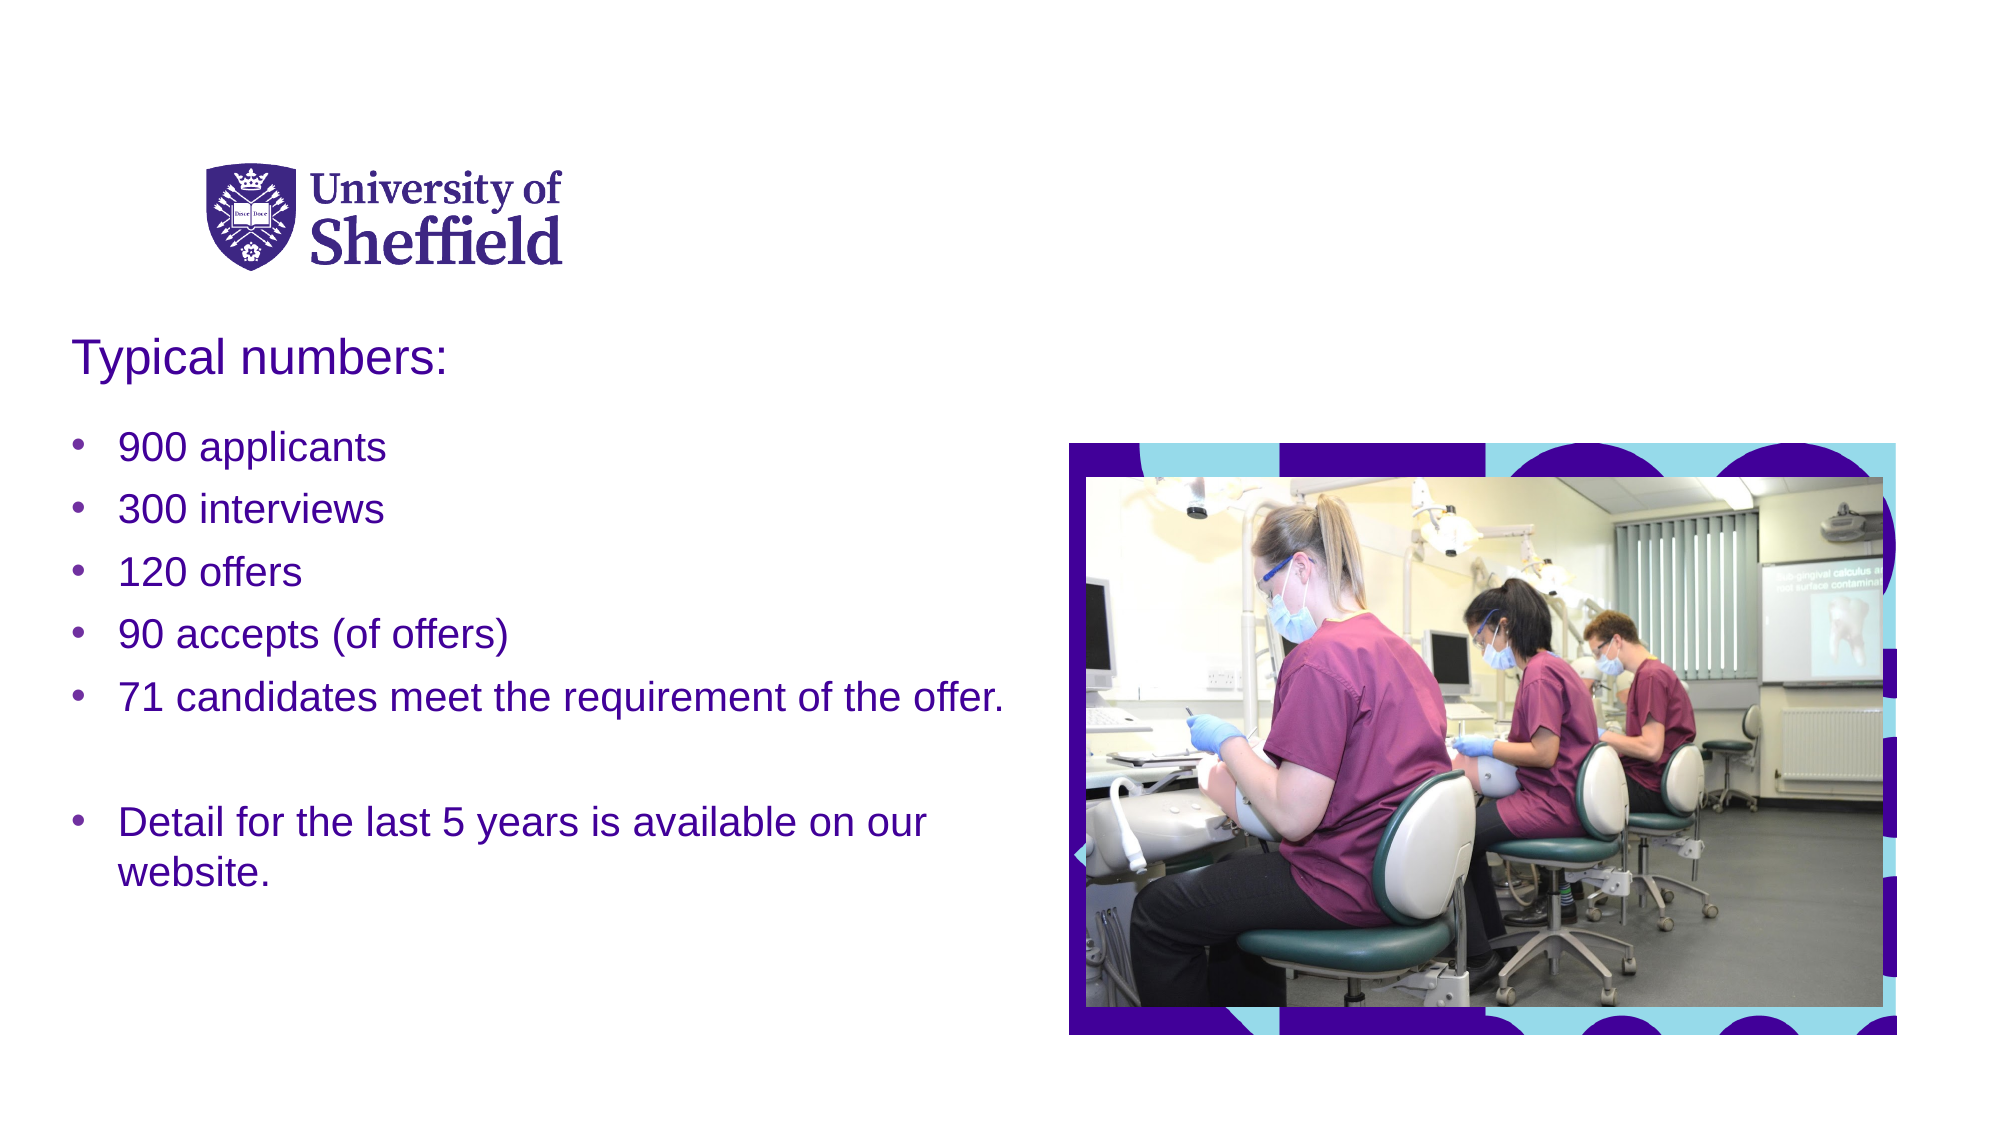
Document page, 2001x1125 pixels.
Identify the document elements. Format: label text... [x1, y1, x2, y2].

picture [1068, 443, 1897, 1035]
text_box Typical numbers: 900 applicants 300 interviews 120 offers 90 accepts (of offers) 71 candidates meet the requirement of the offer. Detail for the last 5 years is available on our website. [55, 317, 1048, 903]
picture [88, 9, 676, 426]
